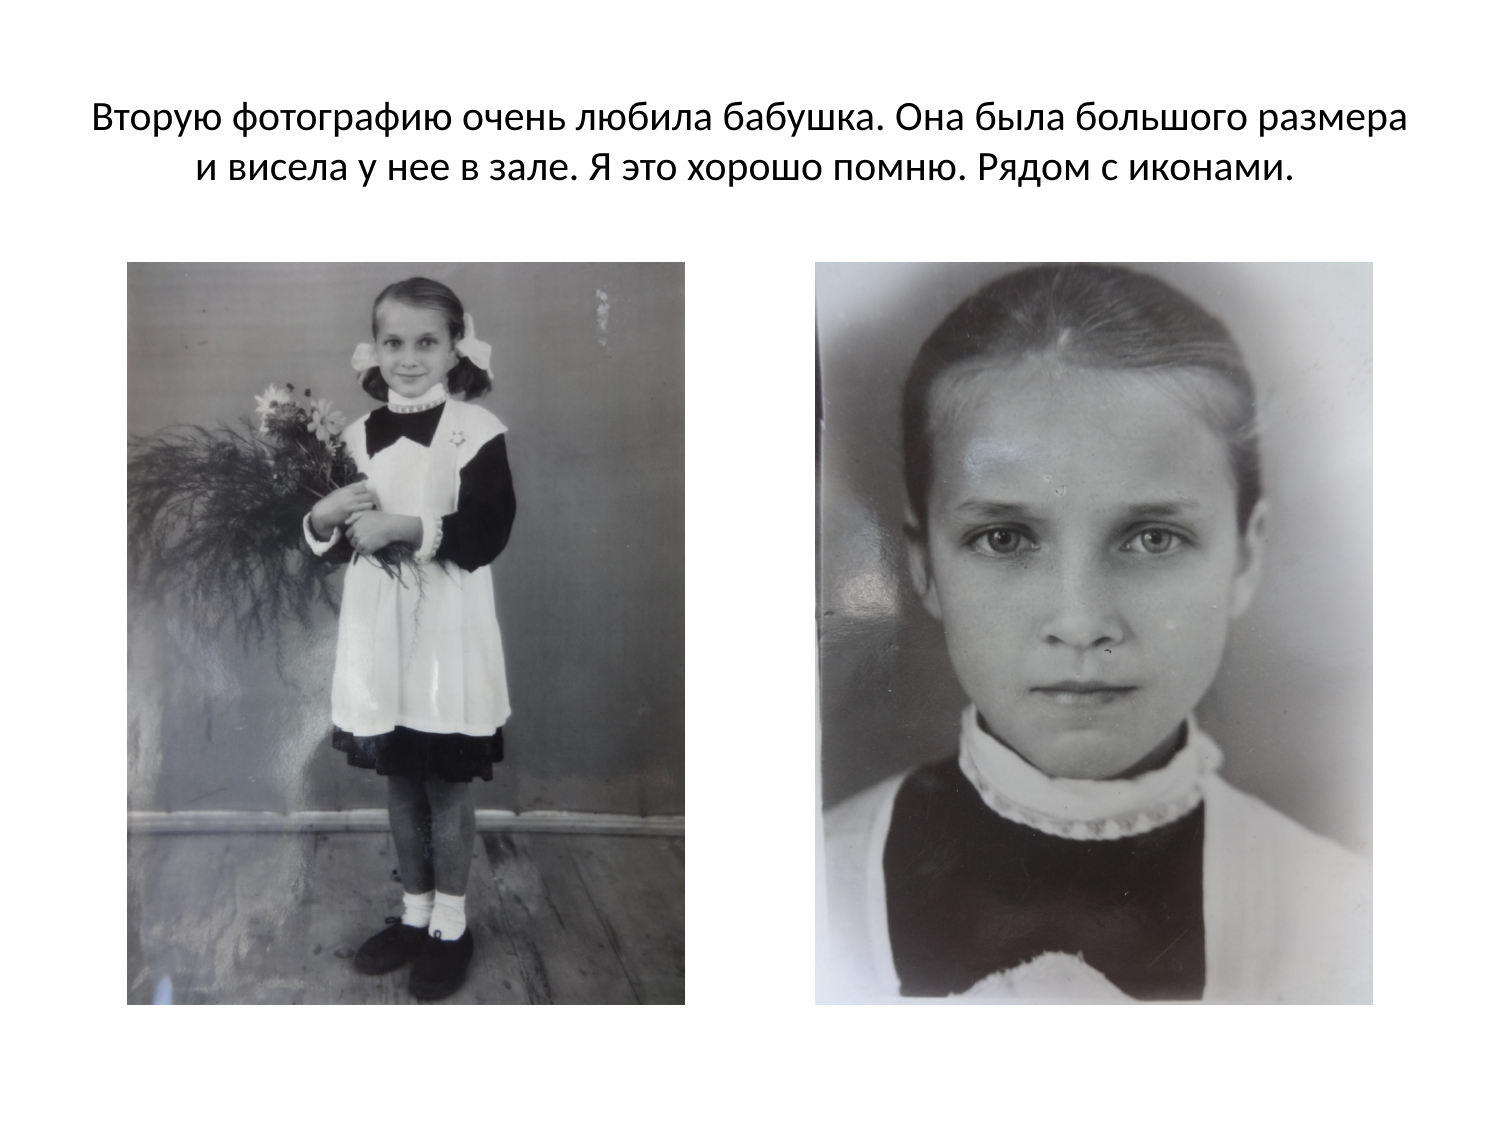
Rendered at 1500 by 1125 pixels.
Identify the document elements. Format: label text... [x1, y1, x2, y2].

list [815, 262, 1373, 1006]
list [127, 262, 685, 1006]
title Вторую фотографию очень любила бабушка. Она была большого размера и висела у нее в зале. Я это хорошо помню. Рядом с иконами. [75, 45, 1425, 233]
